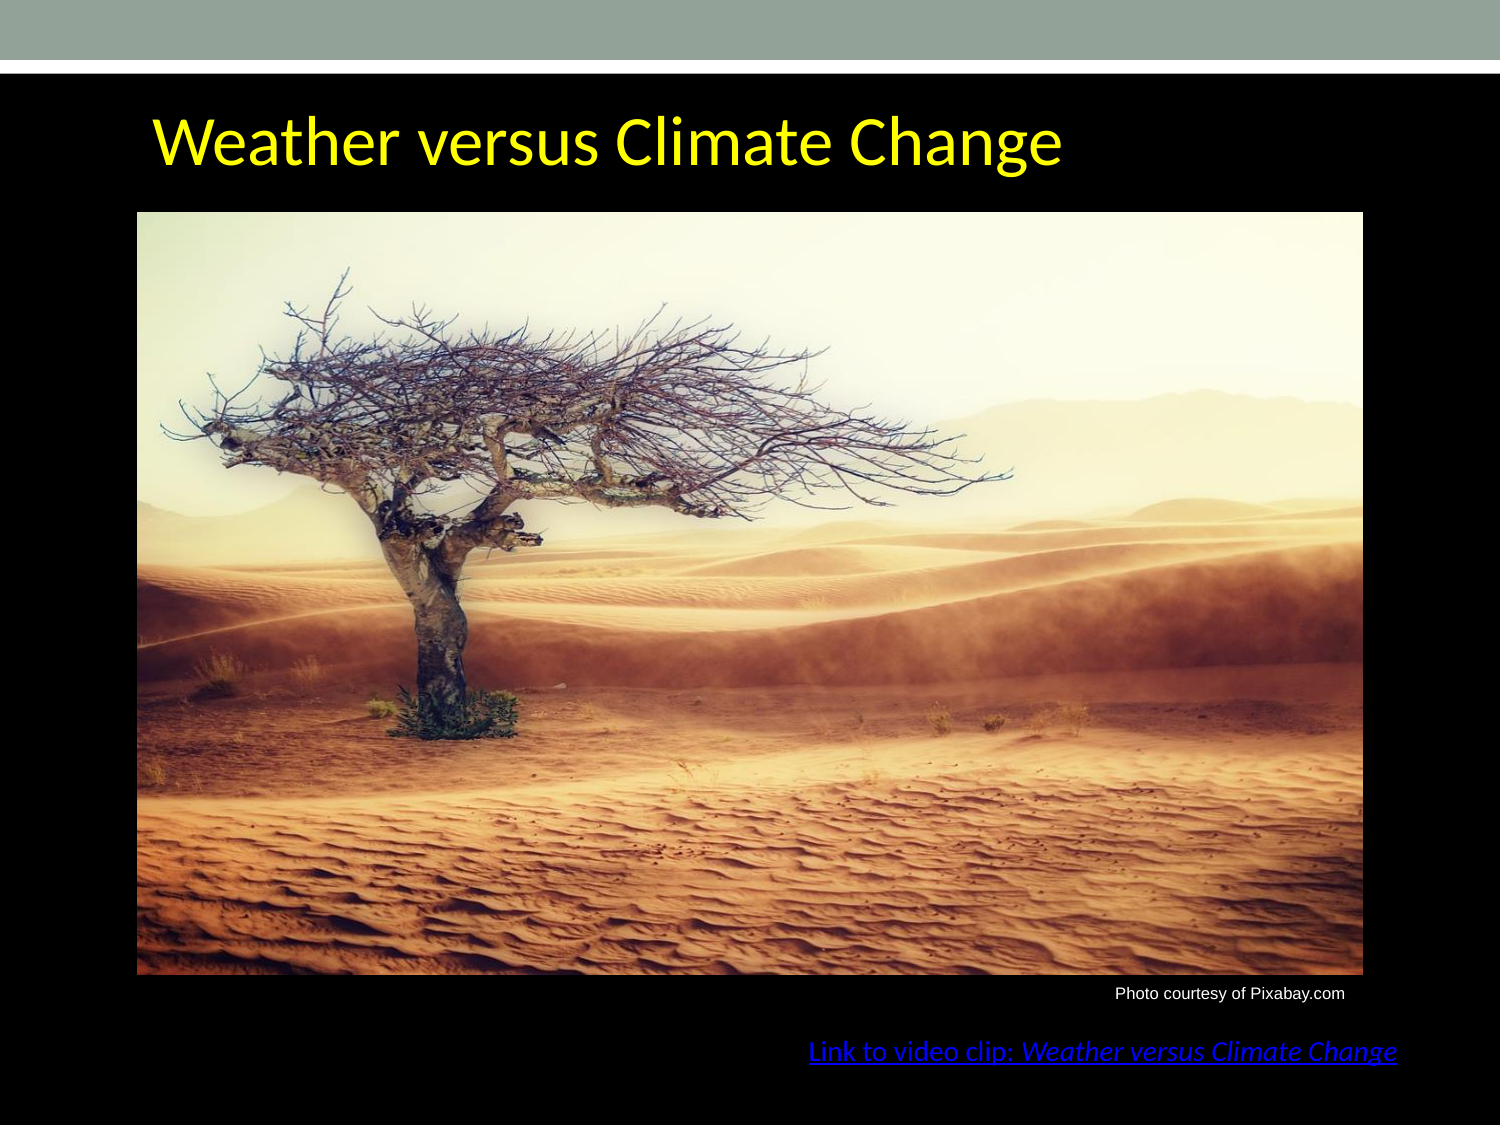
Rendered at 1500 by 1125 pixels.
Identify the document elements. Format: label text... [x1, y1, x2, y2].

picture [137, 212, 1363, 976]
text_box Photo courtesy of Pixabay.com [1100, 983, 1361, 1011]
text_box Weather versus Climate Change [137, 87, 1500, 188]
text_box Link to video clip: Weather versus Climate Change [249, 1024, 1413, 1075]
